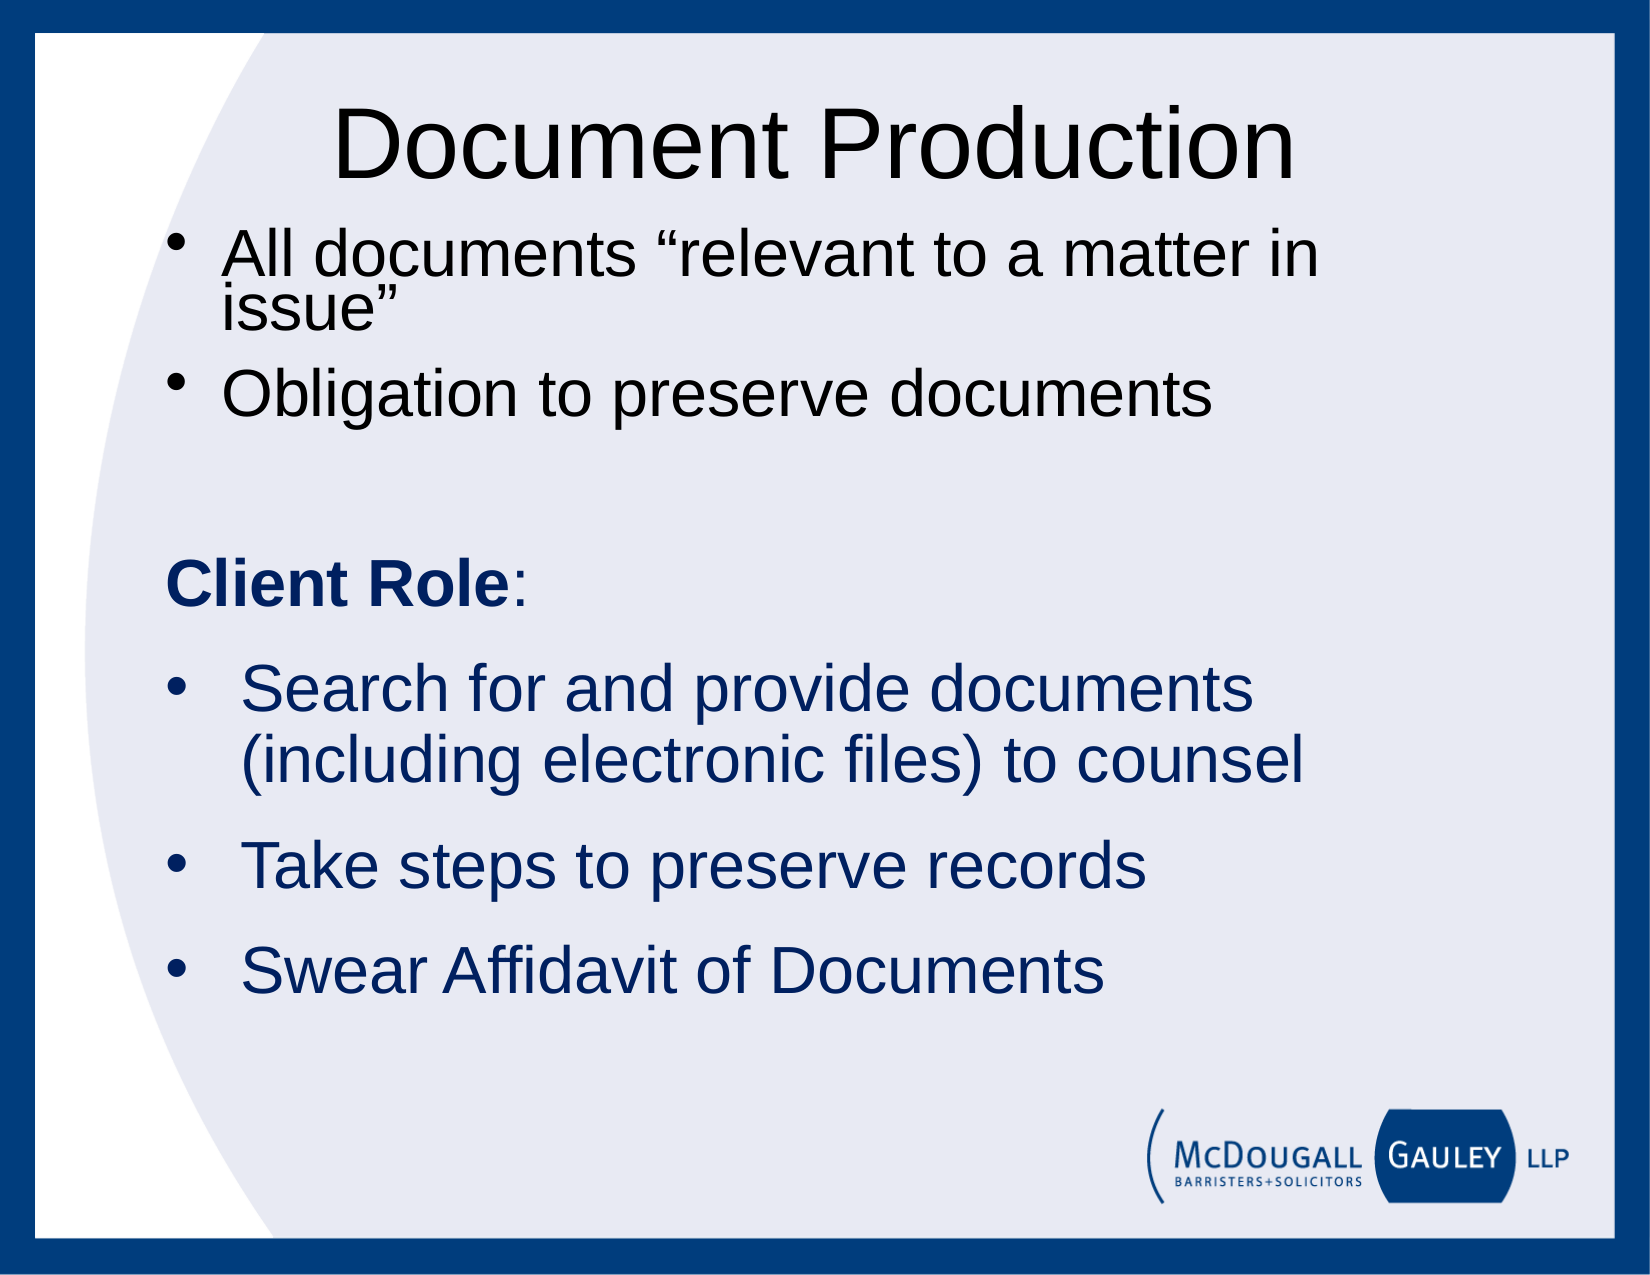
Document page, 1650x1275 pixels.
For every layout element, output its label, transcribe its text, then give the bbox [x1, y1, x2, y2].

text_box All documents “relevant to a matter in issue” Obligation to preserve documents Client Role: Search for and provide documents (including electronic files) to counsel Take steps to preserve records Swear Affidavit of Documents [163, 224, 1513, 1008]
title Document Production [244, 29, 1382, 224]
picture [0, 0, 1650, 1275]
